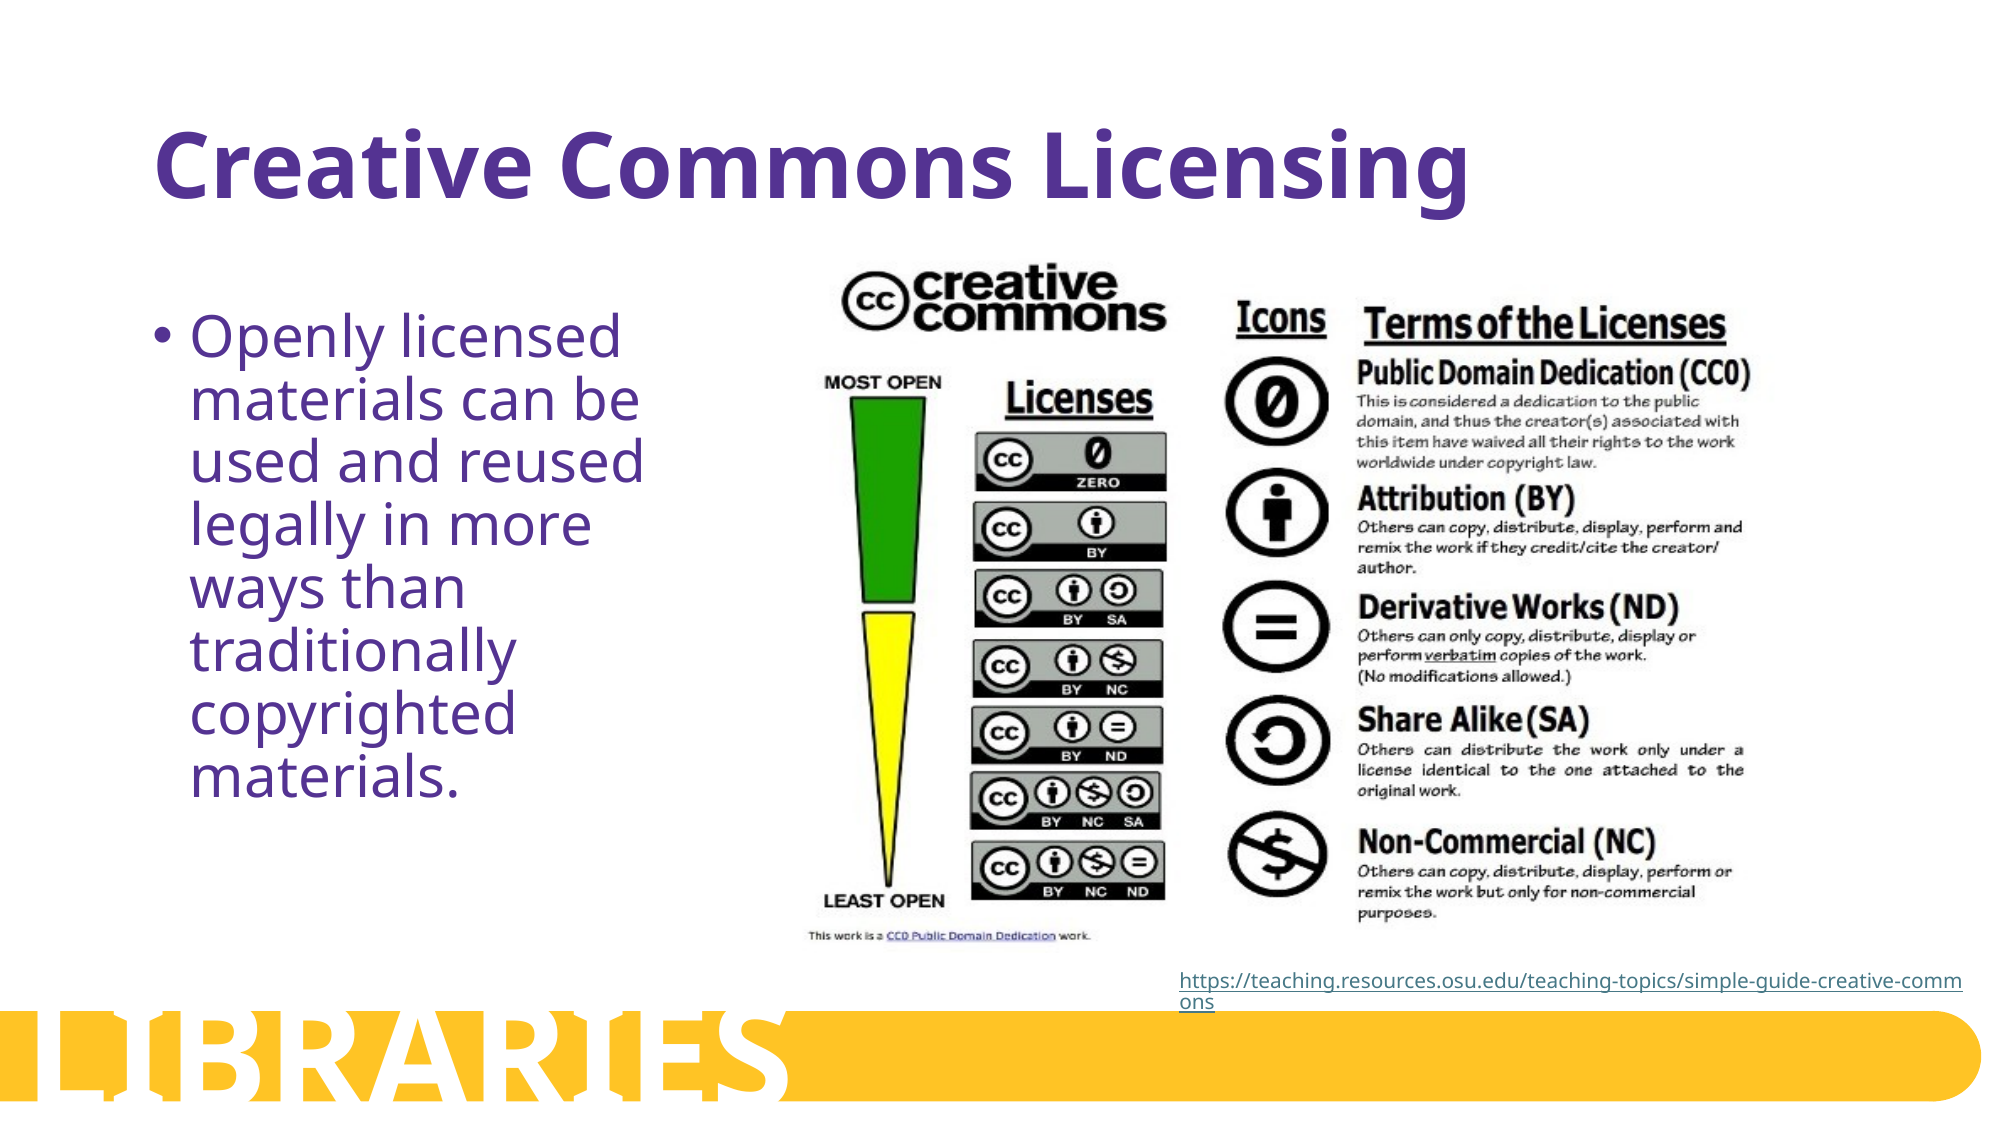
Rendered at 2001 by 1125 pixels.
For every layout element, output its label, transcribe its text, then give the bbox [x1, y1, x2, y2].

title Creative Commons Licensing [137, 59, 1863, 278]
text_box https://teaching.resources.osu.edu/teaching-topics/simple-guide-creative-commons [1164, 960, 1982, 1029]
text_box LIBRARIES CITL [9, 952, 1982, 1125]
picture [775, 237, 1828, 953]
text_box [0, 1010, 9, 1103]
list Openly licensed materials can be used and reused legally in more ways than traditionally copyrighted materials. [137, 299, 698, 854]
